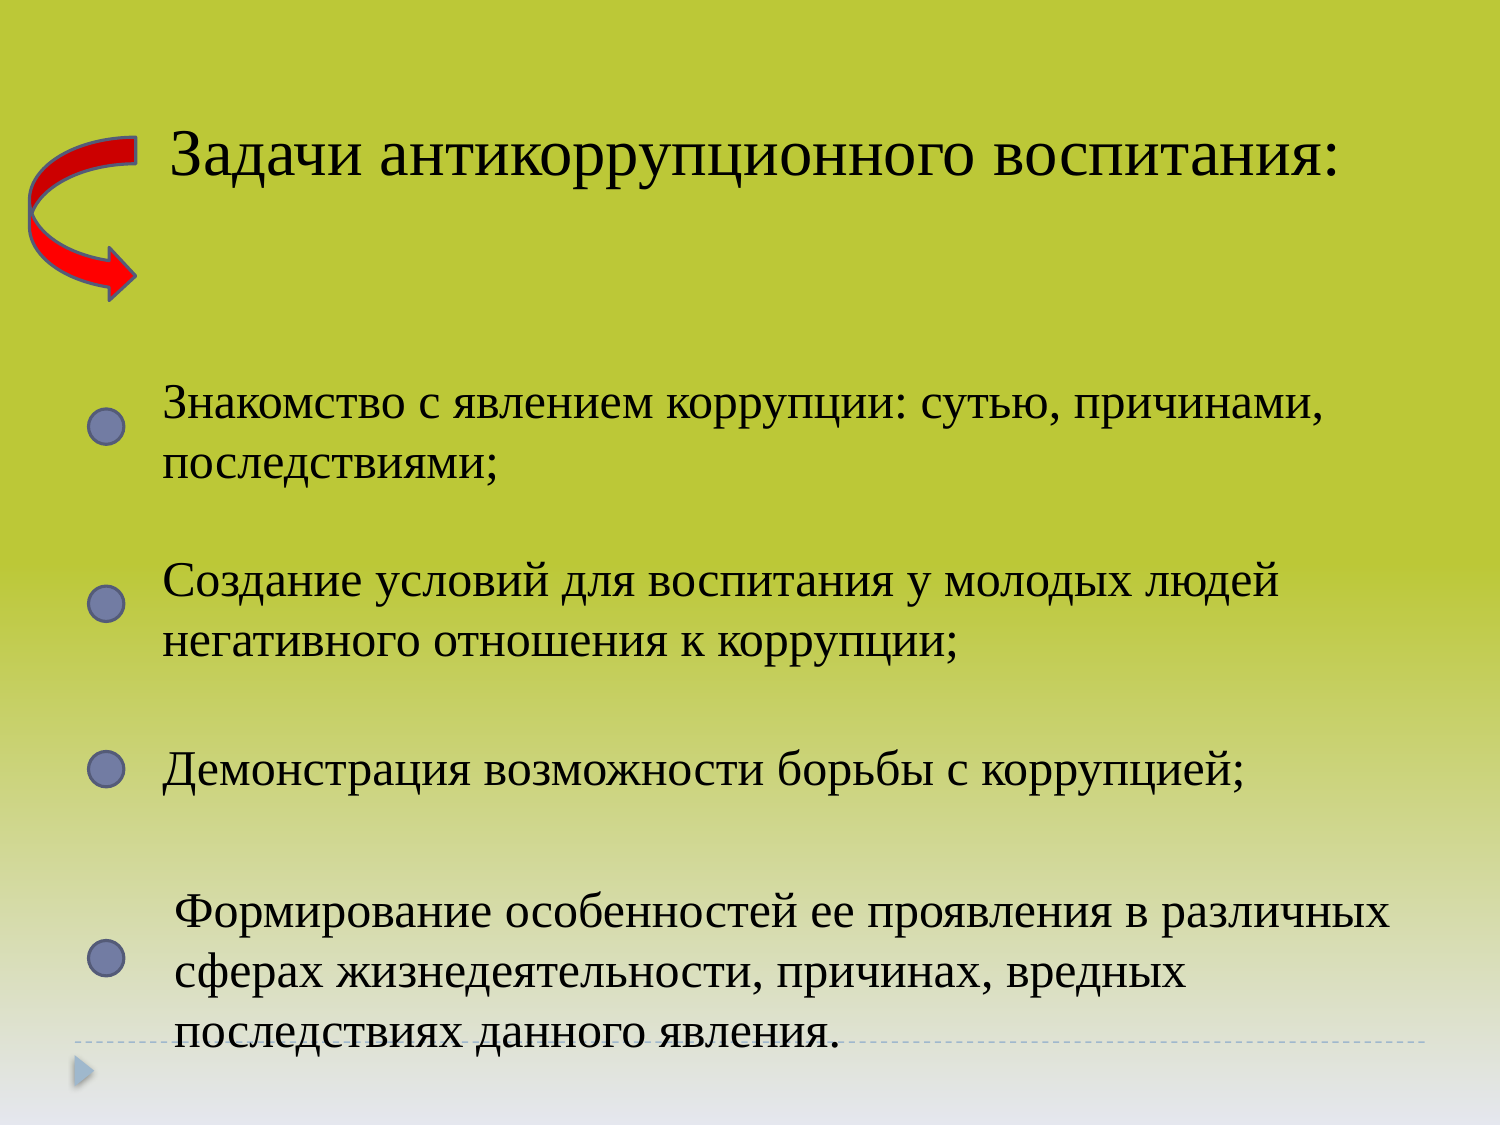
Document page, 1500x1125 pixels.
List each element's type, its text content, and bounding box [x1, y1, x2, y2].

text_box Формирование особенностей ее проявления в различных сферах жизнедеятельности, причинах, вредных последствиях данного явления. [159, 869, 1459, 1065]
text_box [86, 938, 126, 978]
text_box [86, 407, 126, 446]
text_box Задачи антикоррупционного воспитания: [76, 101, 1436, 197]
text_box [86, 749, 126, 789]
text_box [27, 135, 138, 302]
text_box Создание условий для воспитания у молодых людей негативного отношения к коррупции; [147, 538, 1447, 674]
text_box Демонстрация возможности борьбы с коррупцией; [147, 727, 1459, 803]
text_box [86, 584, 126, 624]
text_box Знакомство с явлением коррупции: сутью, причинами, последствиями; [147, 361, 1447, 497]
